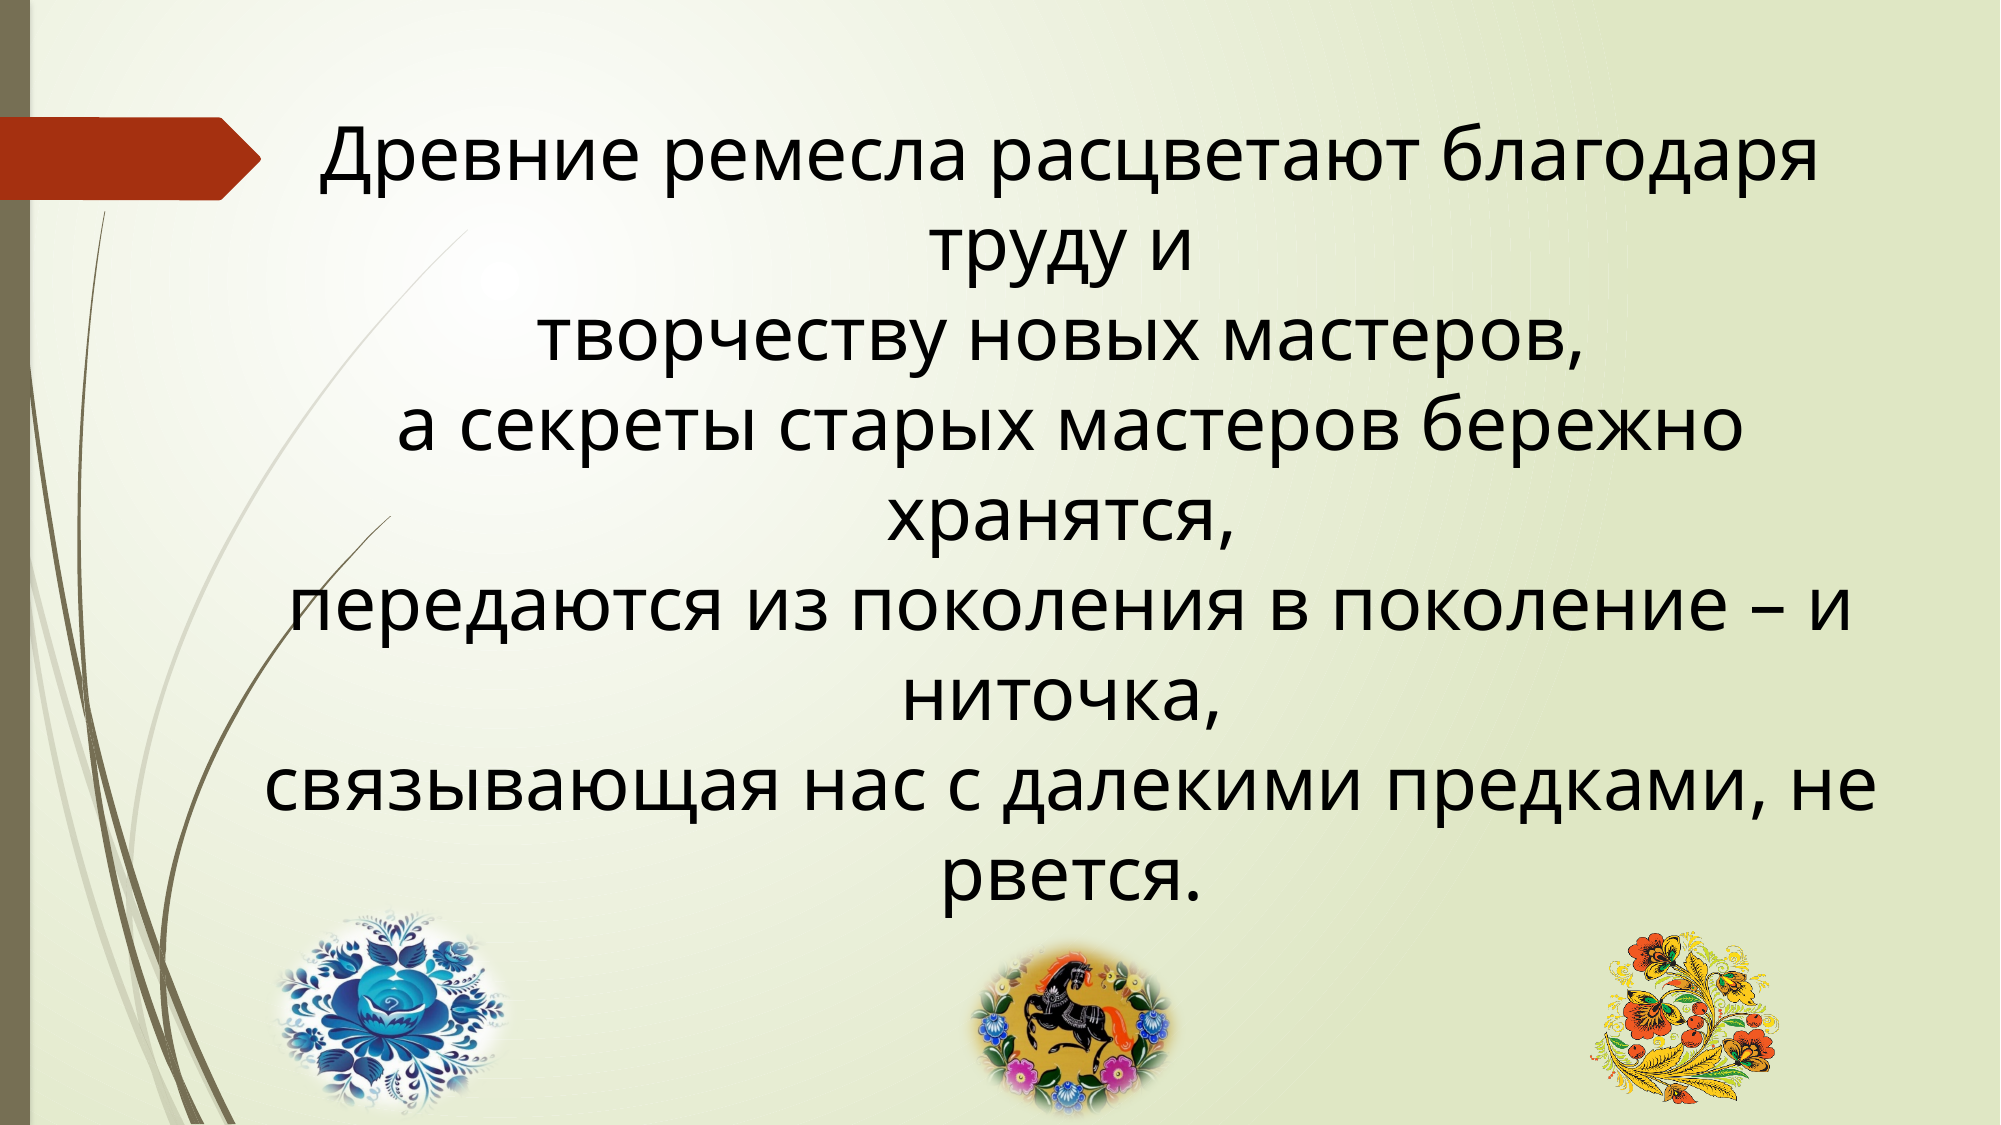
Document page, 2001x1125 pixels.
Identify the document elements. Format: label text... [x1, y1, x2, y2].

picture [261, 898, 524, 1125]
text_box Древние ремесла расцветают благодаря труду и творчеству новых мастеров, а секреты старых мастеров бережно хранятся, передаются из поколения в поколение – и ниточка, связывающая нас с далекими предками, не рвется. [222, 98, 1922, 923]
picture [953, 930, 1190, 1125]
picture [1586, 930, 1782, 1104]
